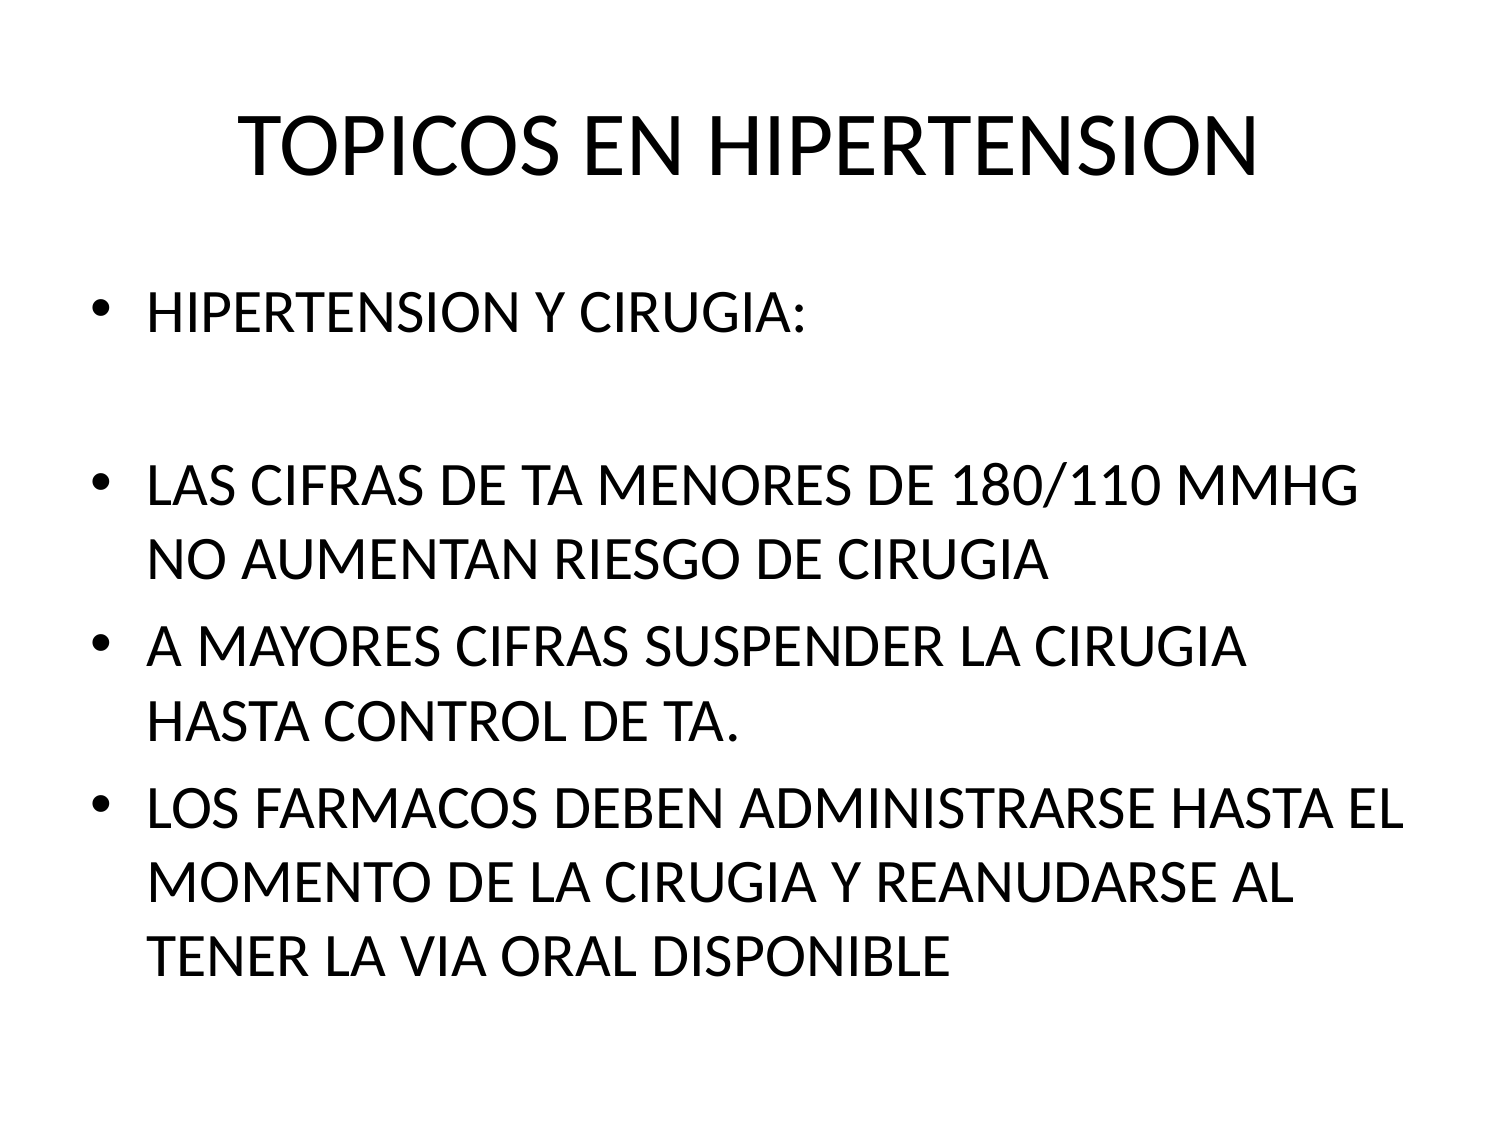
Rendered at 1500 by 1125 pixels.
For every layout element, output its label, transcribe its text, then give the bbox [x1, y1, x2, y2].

list HIPERTENSION Y CIRUGIA: LAS CIFRAS DE TA MENORES DE 180/110 MMHG NO AUMENTAN RIESGO DE CIRUGIA A MAYORES CIFRAS SUSPENDER LA CIRUGIA HASTA CONTROL DE TA. LOS FARMACOS DEBEN ADMINISTRARSE HASTA EL MOMENTO DE LA CIRUGIA Y REANUDARSE AL TENER LA VIA ORAL DISPONIBLE [75, 262, 1425, 1005]
title TOPICOS EN HIPERTENSION [75, 45, 1425, 233]
